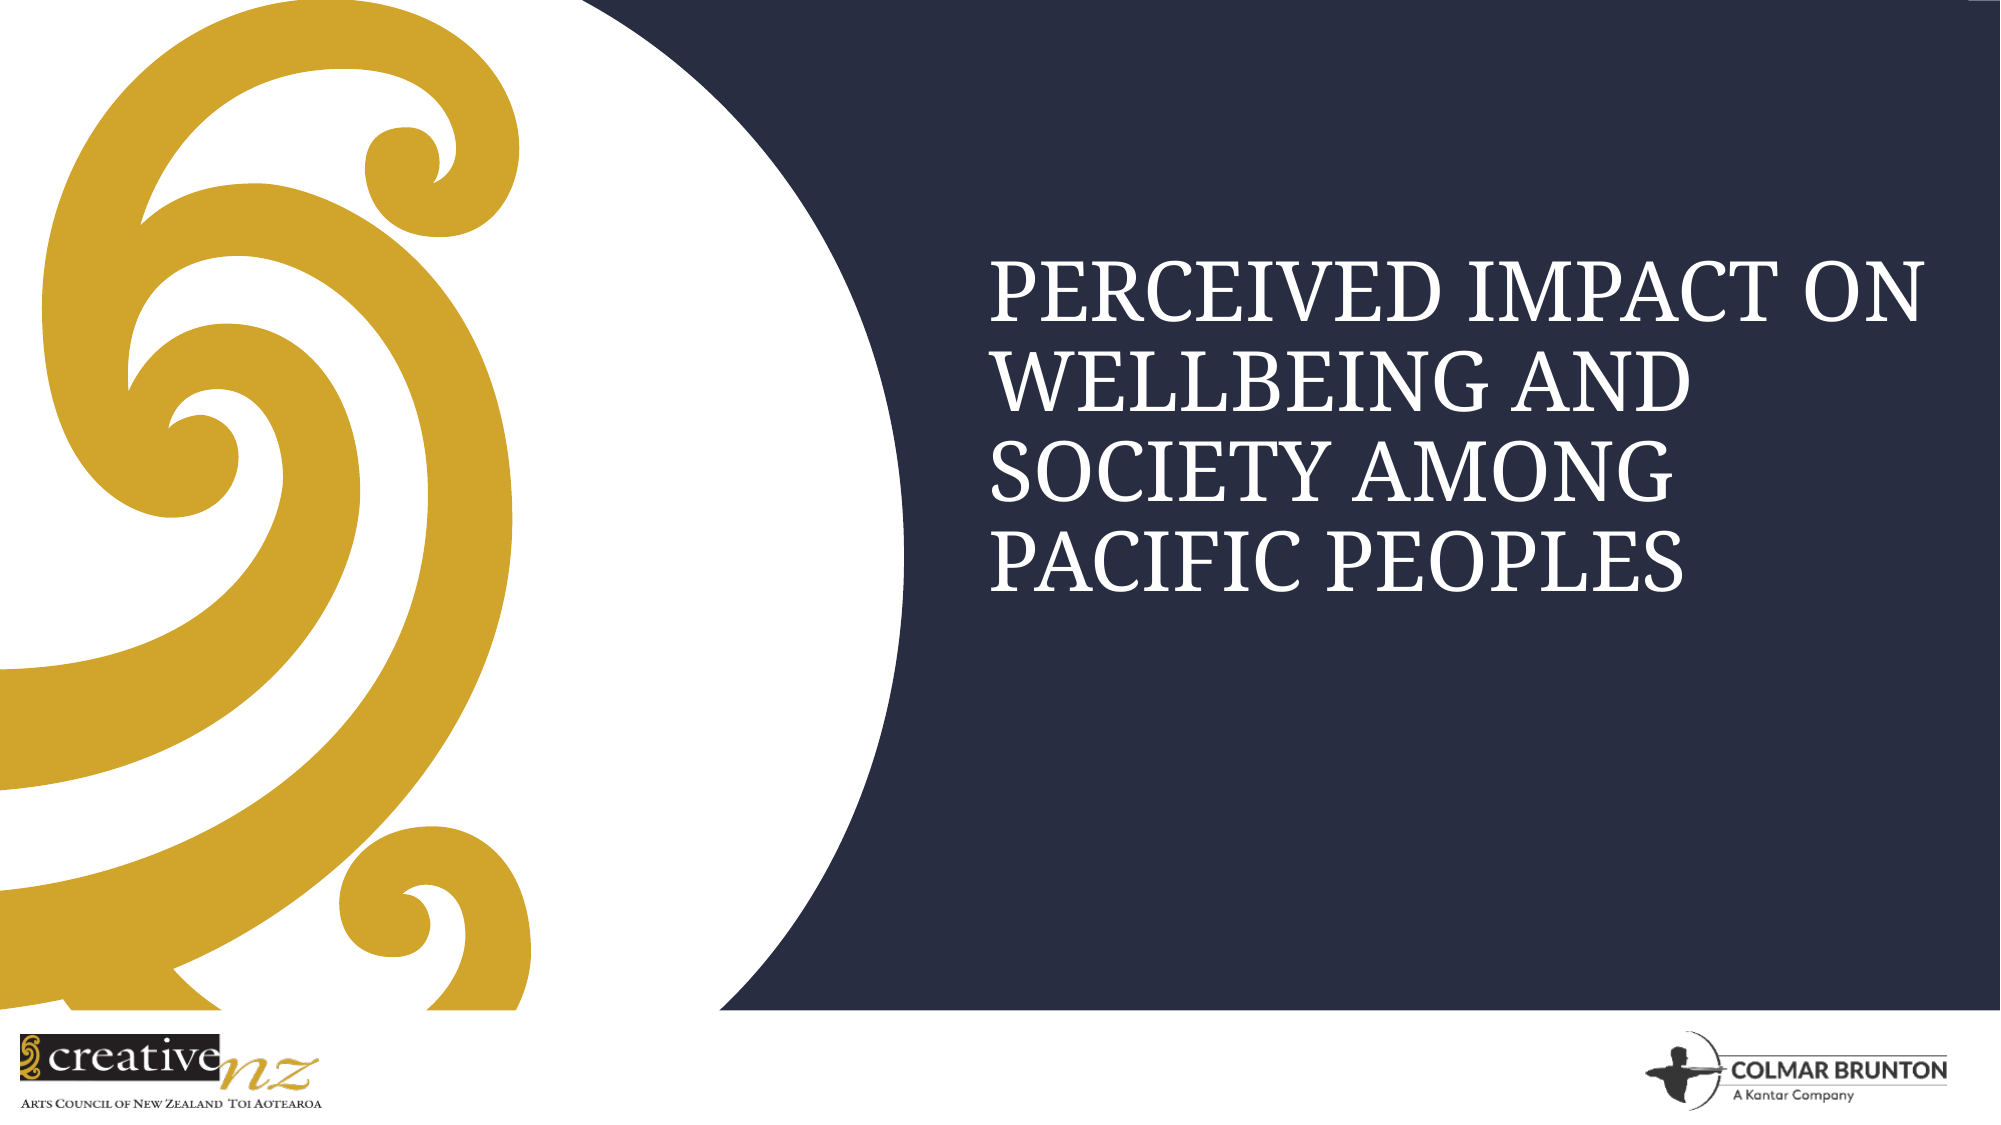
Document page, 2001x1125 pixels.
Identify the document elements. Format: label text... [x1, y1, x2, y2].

picture [1627, 1020, 1967, 1122]
picture [20, 1034, 322, 1108]
title Perceived impact on wellbeing and society among pacific peoples [973, 225, 1957, 617]
